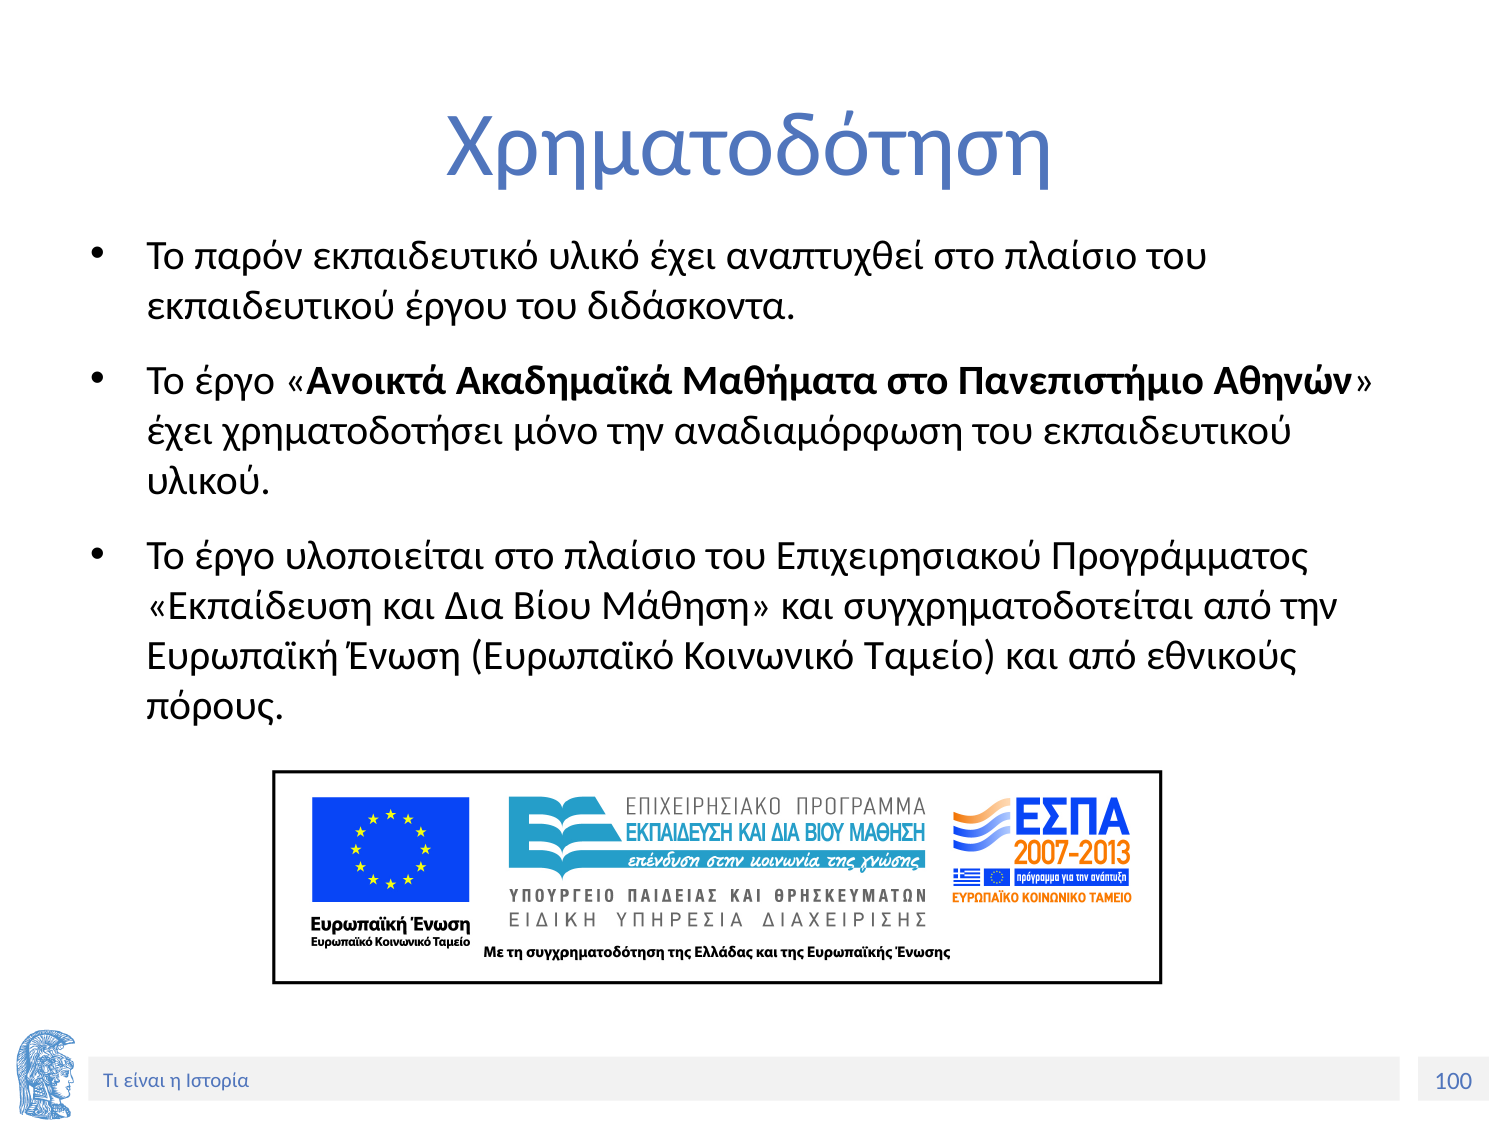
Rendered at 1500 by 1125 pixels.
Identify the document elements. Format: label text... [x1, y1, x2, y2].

picture [9, 1026, 81, 1120]
title Χρηματοδότηση [75, 45, 1425, 219]
list Το παρόν εκπαιδευτικό υλικό έχει αναπτυχθεί στo πλαίσιo του εκπαιδευτικού έργου του διδάσκοντα. Το έργο «Ανοικτά Ακαδημαϊκά Μαθήματα στο Πανεπιστήμιο Αθηνών» έχει χρηματοδοτήσει μόνο την αναδιαμόρφωση του εκπαιδευτικού υλικού. Το έργο υλοποιείται στο πλαίσιο του Επιχειρησιακού Προγράμματος «Εκπαίδευση και Δια Βίου Μάθηση» και συγχρηματοδοτείται από την Ευρωπαϊκή Ένωση (Ευρωπαϊκό Κοινωνικό Ταμείο) και από εθνικούς πόρους. [75, 219, 1425, 963]
picture [265, 762, 1169, 991]
